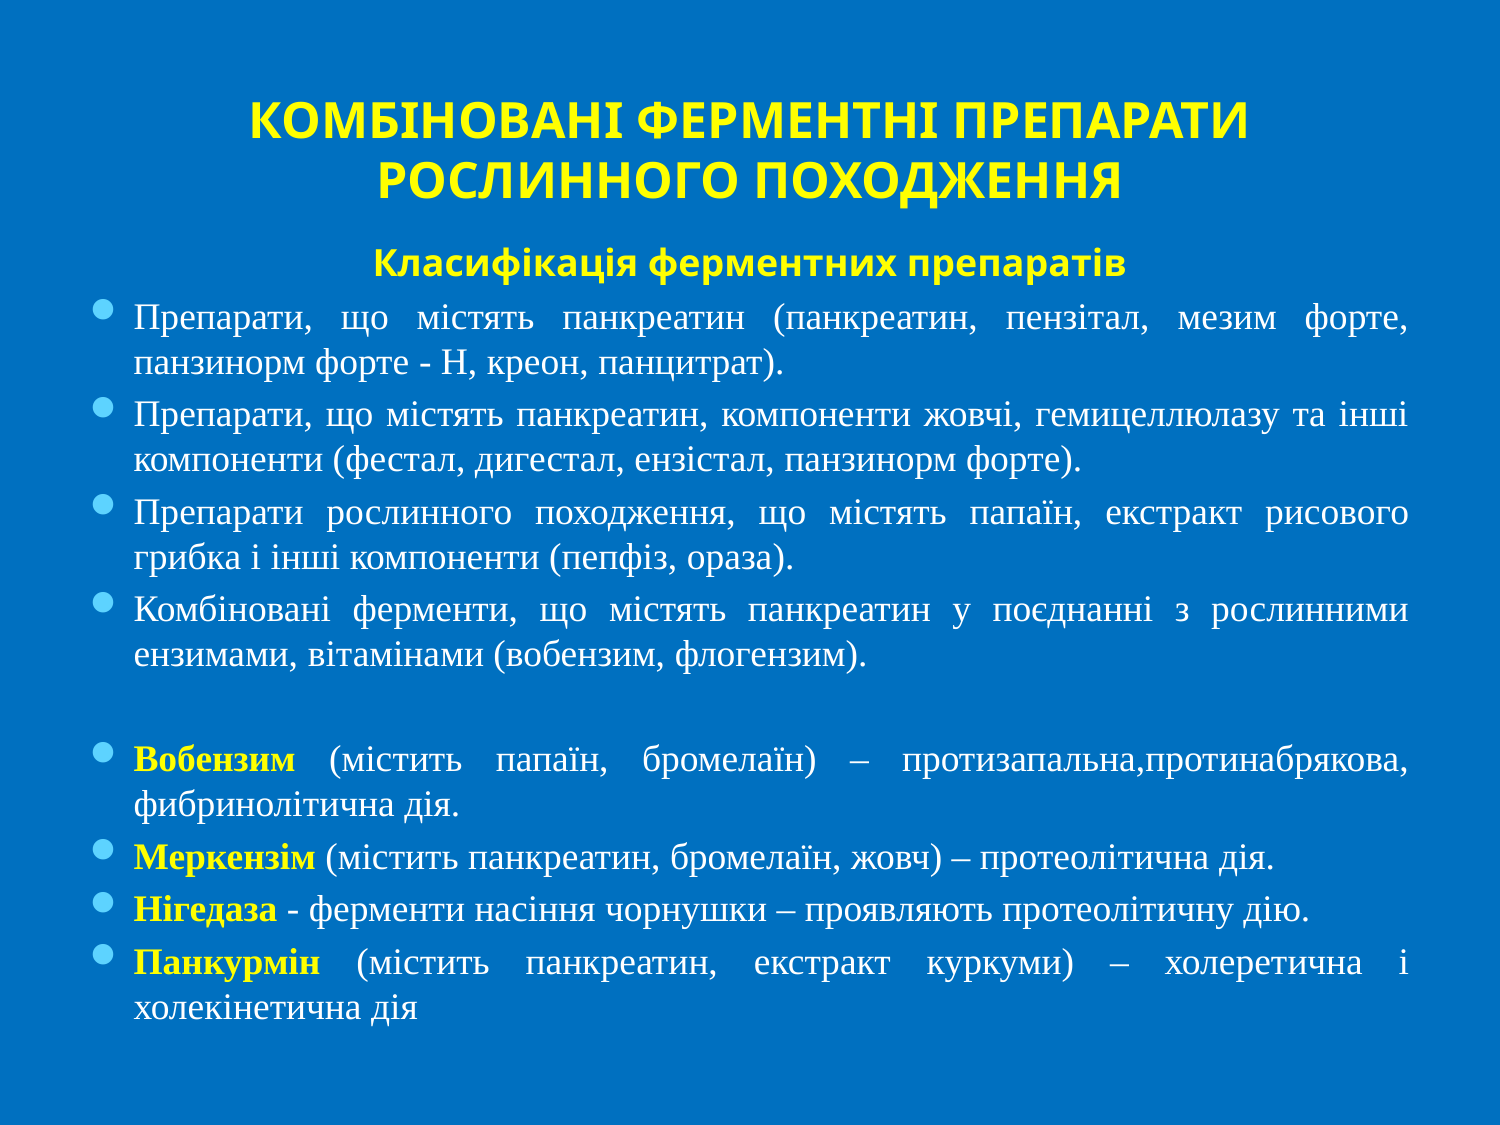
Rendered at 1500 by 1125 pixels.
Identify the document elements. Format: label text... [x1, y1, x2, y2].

title КОМБІНОВАНІ ФЕРМЕНТНІ ПРЕПАРАТИ РОСЛИННОГО ПОХОДЖЕННЯ [75, 54, 1425, 209]
list Класифікація ферментних препаратів Препарати, що містять панкреатин (панкреатин, пензітал, мезим форте, панзинорм форте - Н, креон, панцитрат). Препарати, що містять панкреатин, компоненти жовчі, гемицеллюлазу та інші компоненти (фестал, дигестал, ензістал, панзинорм форте). Препарати рослинного походження, що містять папаїн, екстракт рисового грибка і інші компоненти (пепфіз, ораза). Комбіновані ферменти, що містять панкреатин у поєднанні з рослинними ензимами, вітамінами (вобензим, флогензим). Вобензим (містить папаїн, бромелаїн) – протизапальна,протинабрякова, фибринолітична дія. Меркензім (містить панкреатин, бромелаїн, жовч) – протеолітична дія. Нігедаза - ферменти насіння чорнушки – проявляють протеолітичну дію. Панкурмін (містить панкреатин, екстракт куркуми) – холеретична і холекінетична дія [75, 231, 1425, 1038]
